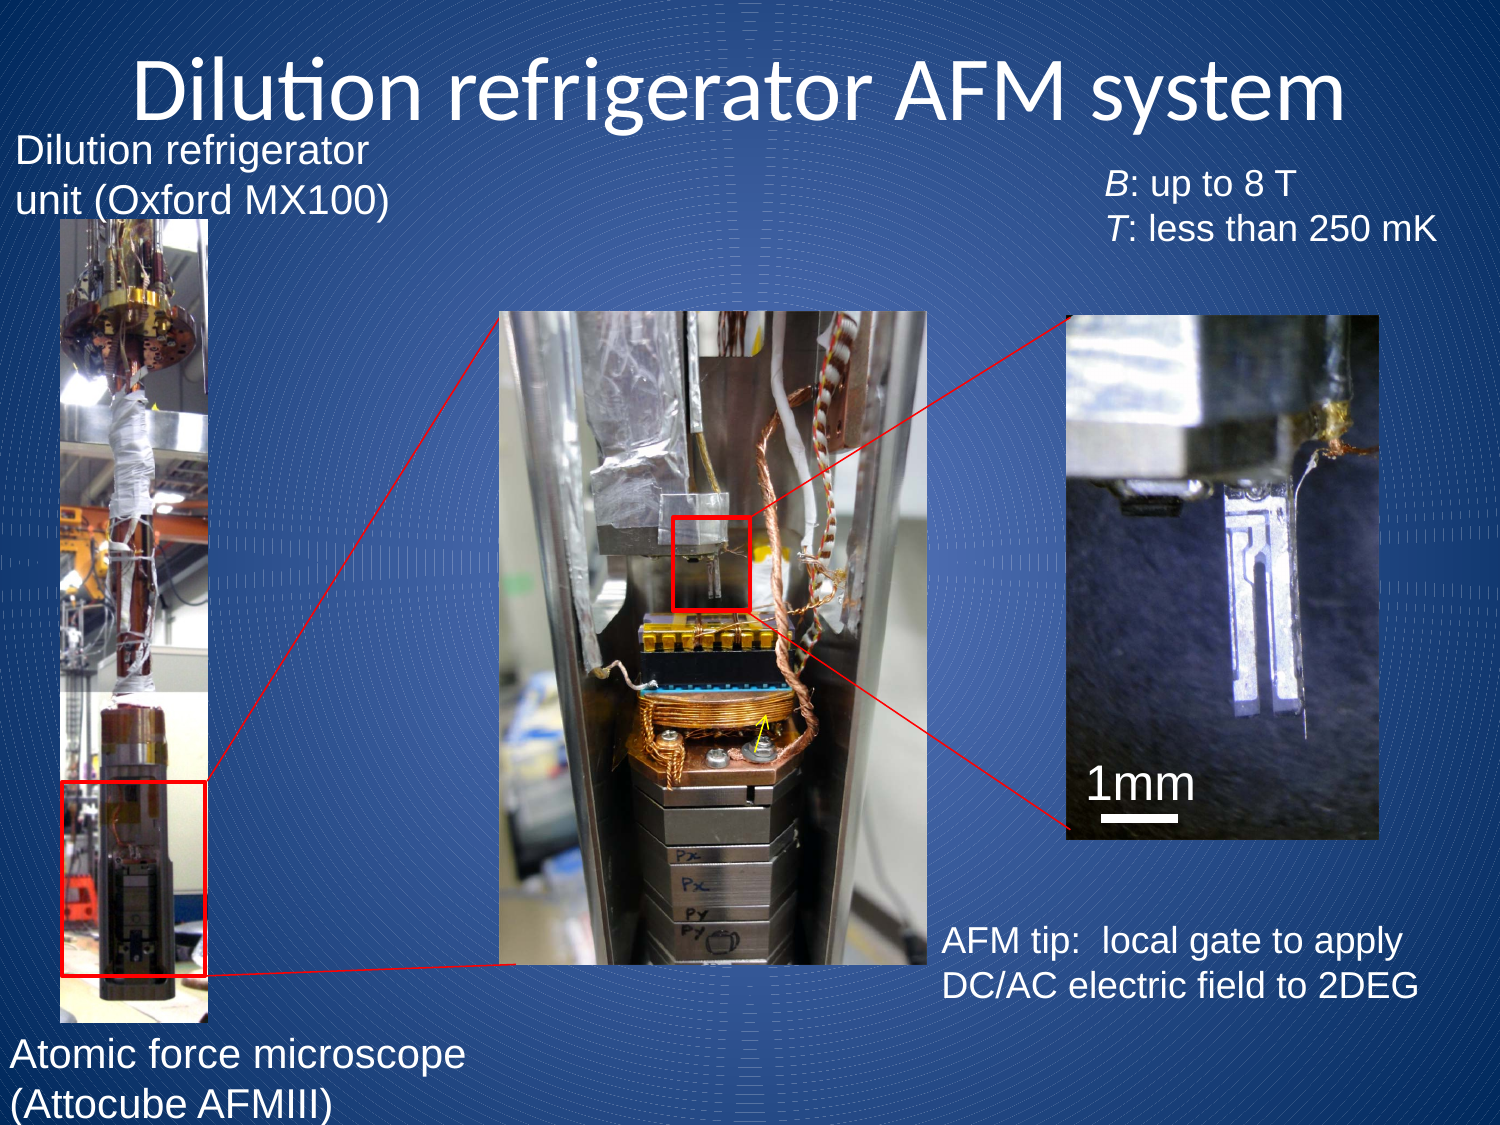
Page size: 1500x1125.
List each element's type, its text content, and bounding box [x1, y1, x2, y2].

picture [499, 310, 927, 965]
text_box AFM tip: local gate to apply DC/AC electric field to 2DEG [926, 908, 1500, 1013]
picture [59, 219, 208, 1023]
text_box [749, 317, 1071, 518]
text_box Atomic force microscope (Attocube AFMIII) [0, 1019, 516, 1125]
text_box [754, 714, 767, 753]
text_box Dilution refrigerator unit (Oxford MX100) [0, 115, 420, 231]
text_box B: up to 8 T T: less than 250 mK [1089, 151, 1453, 257]
title Dilution refrigerator AFM system [74, 0, 1426, 178]
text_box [206, 317, 494, 782]
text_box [746, 611, 1071, 830]
picture [1066, 315, 1379, 840]
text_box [204, 964, 516, 977]
